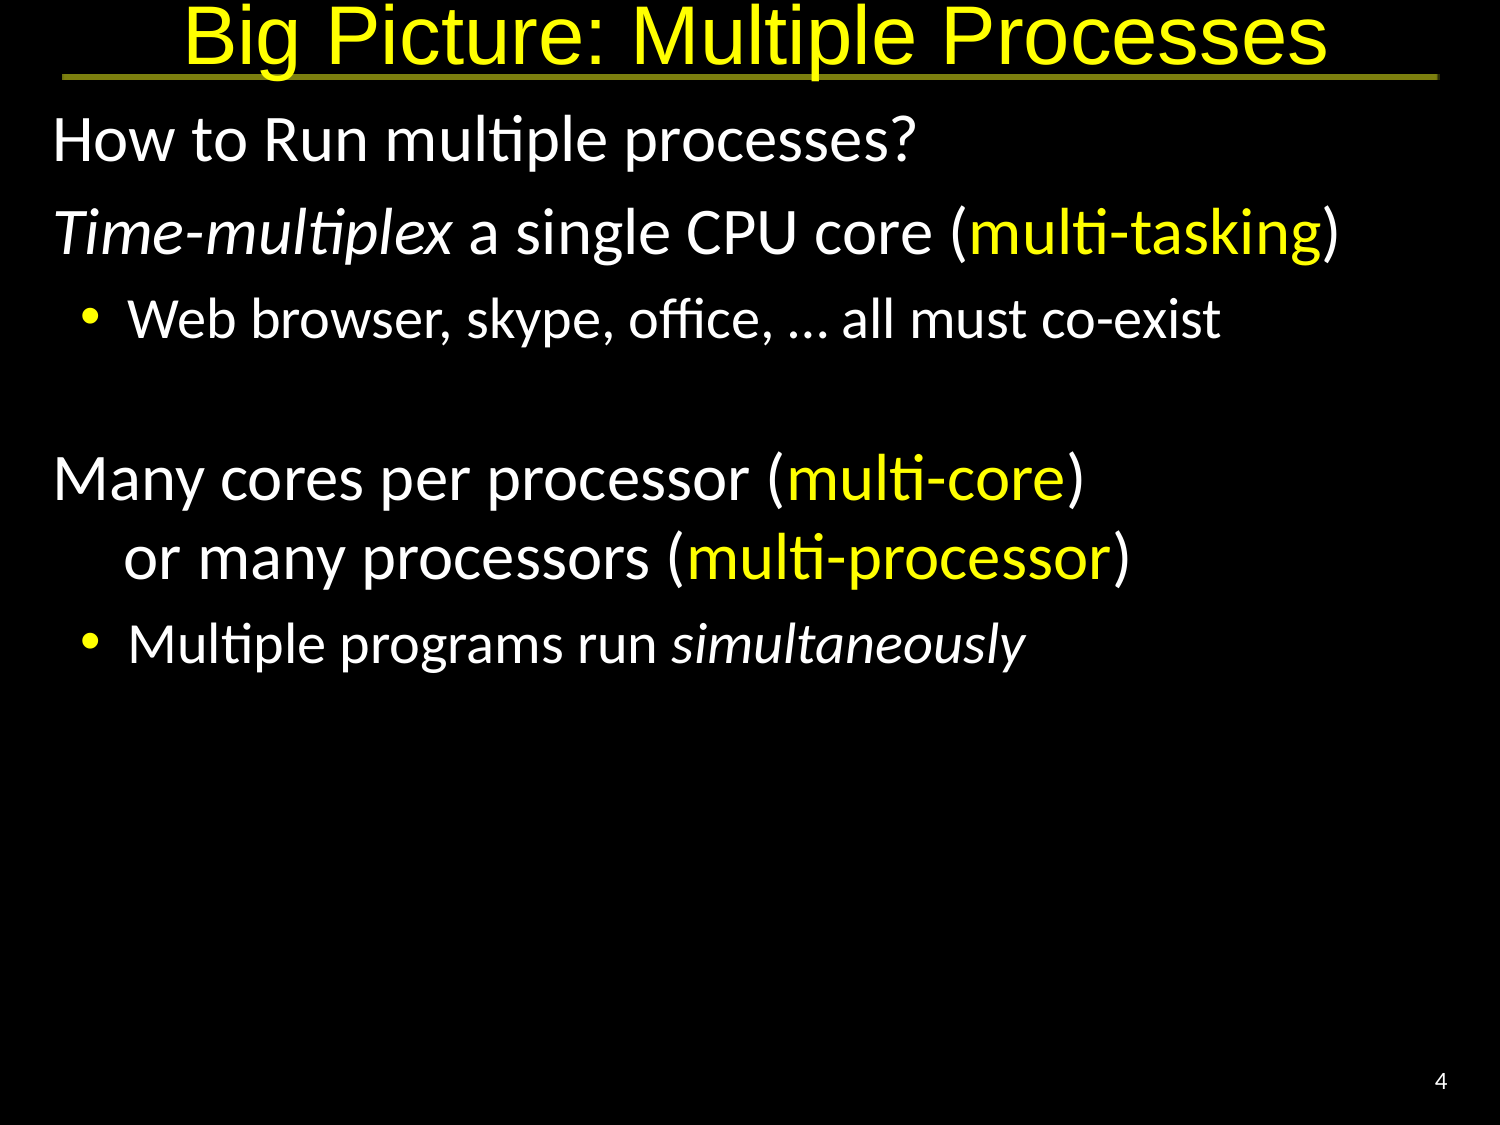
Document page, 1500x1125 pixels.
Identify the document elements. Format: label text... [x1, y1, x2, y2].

title Big Picture: Multiple Processes [37, 0, 1475, 63]
list How to Run multiple processes? Time-multiplex a single CPU core (multi-tasking) Web browser, skype, office, … all must co-exist Many cores per processor (multi-core) or many processors (multi-processor) Multiple programs run simultaneously [37, 87, 1463, 1063]
picture [62, 74, 1440, 80]
